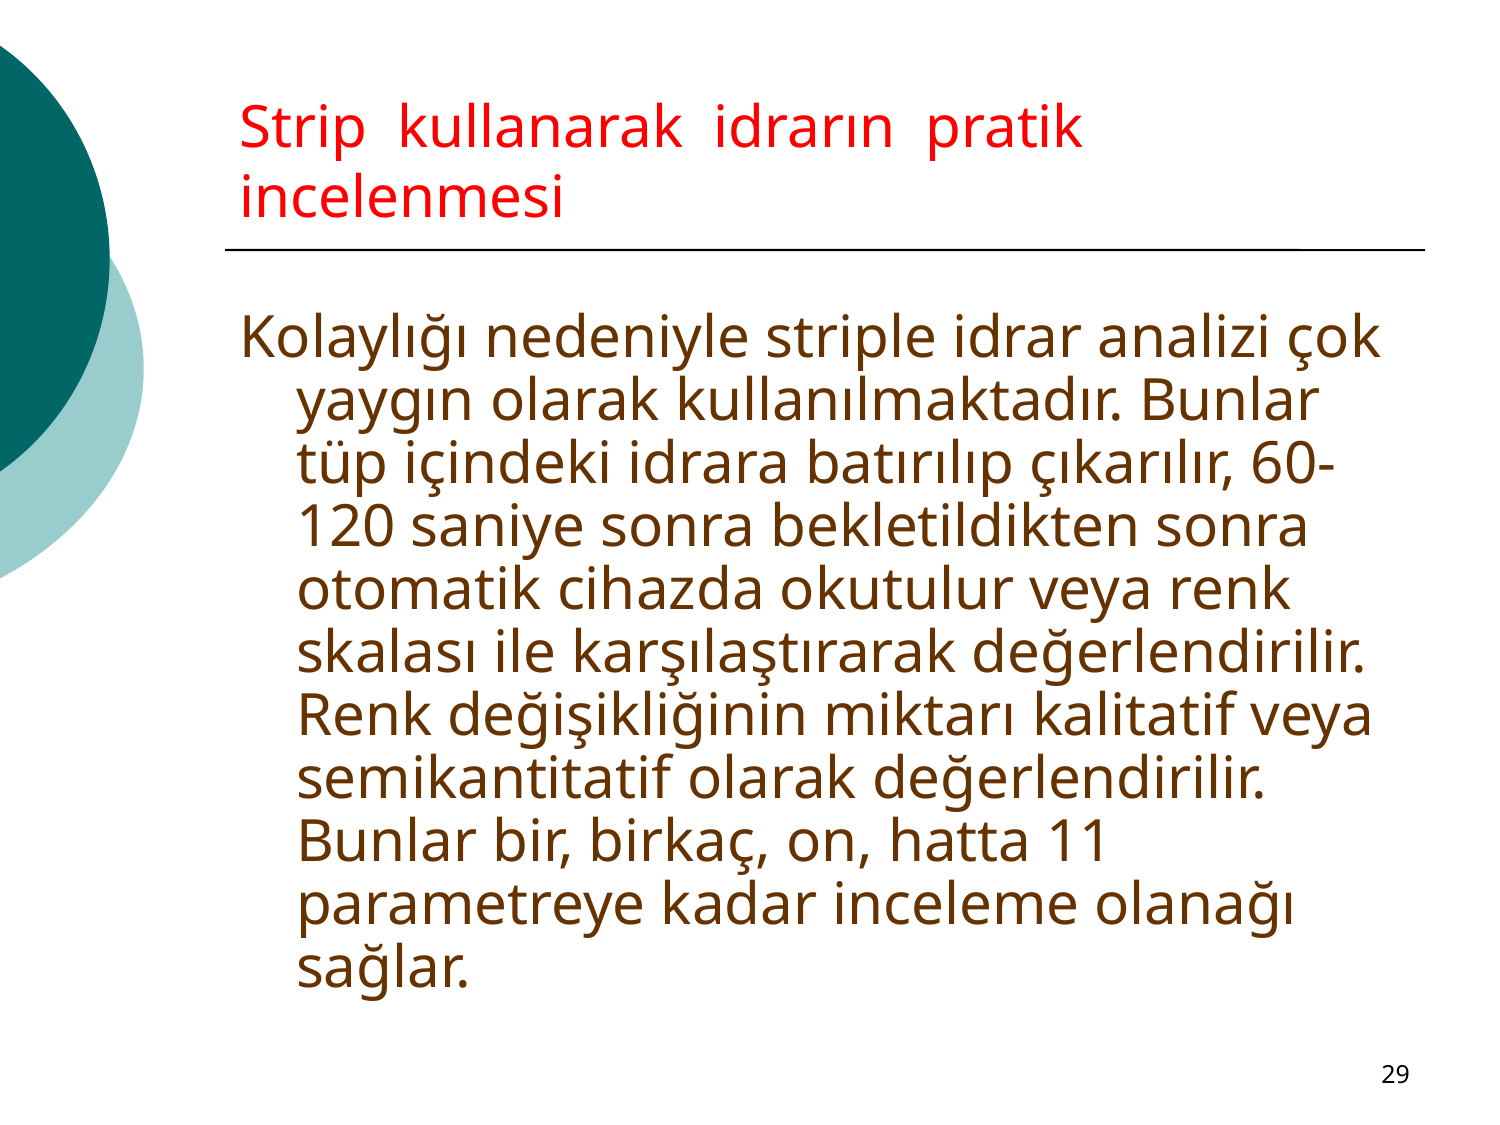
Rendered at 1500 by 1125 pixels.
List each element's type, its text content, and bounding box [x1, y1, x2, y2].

slide_number 29 [1074, 1024, 1426, 1101]
title Strip kullanarak idrarın pratik incelenmesi [224, 49, 1425, 237]
list Kolaylığı nedeniyle striple idrar analizi çok yaygın olarak kullanılmaktadır. Bunlar tüp içindeki idrara batırılıp çıkarılır, 60-120 saniye sonra bekletildikten sonra otomatik cihazda okutulur veya renk skalası ile karşılaştırarak değerlendirilir. Renk değişikliğinin miktarı kalitatif veya semikantitatif olarak değerlendirilir. Bunlar bir, birkaç, on, hatta 11 parametreye kadar inceleme olanağı sağlar. [224, 299, 1425, 975]
